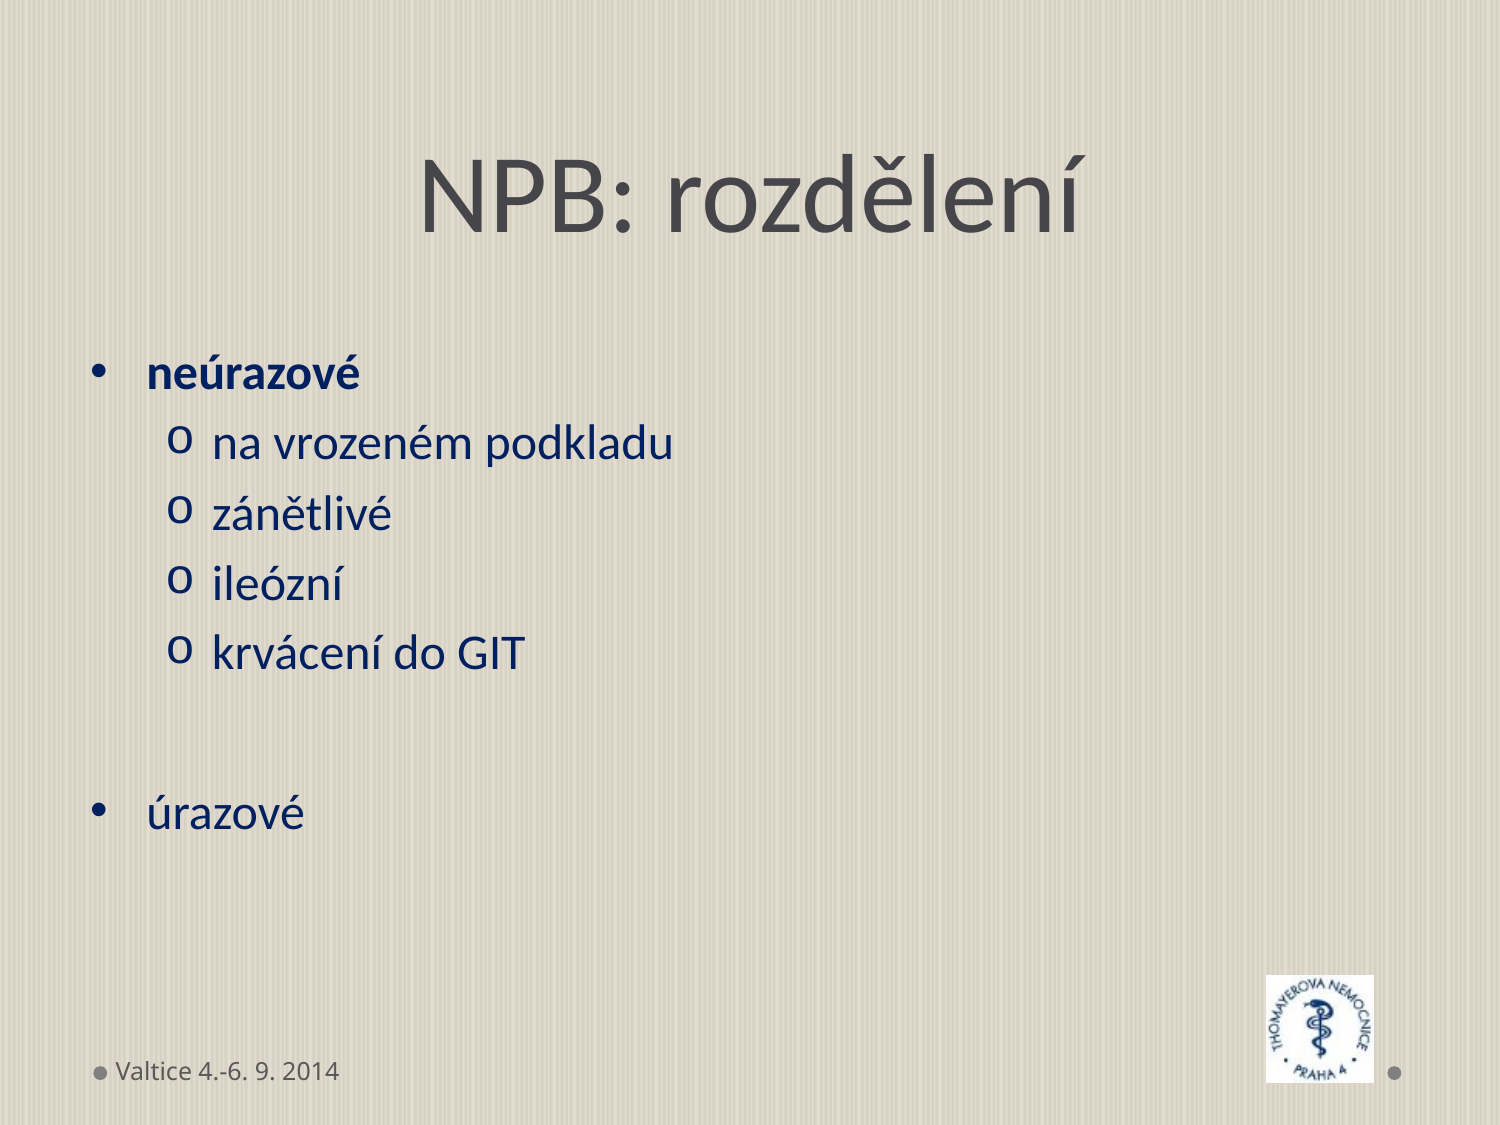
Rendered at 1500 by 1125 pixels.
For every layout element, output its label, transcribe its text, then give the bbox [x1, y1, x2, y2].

title NPB: rozdělení [75, 0, 1425, 262]
picture [1266, 975, 1374, 1083]
list neúrazové na vrozeném podkladu zánětlivé ileózní krvácení do GIT úrazové [75, 262, 1425, 1005]
footer Valtice 4.-6. 9. 2014 [108, 1042, 576, 1103]
